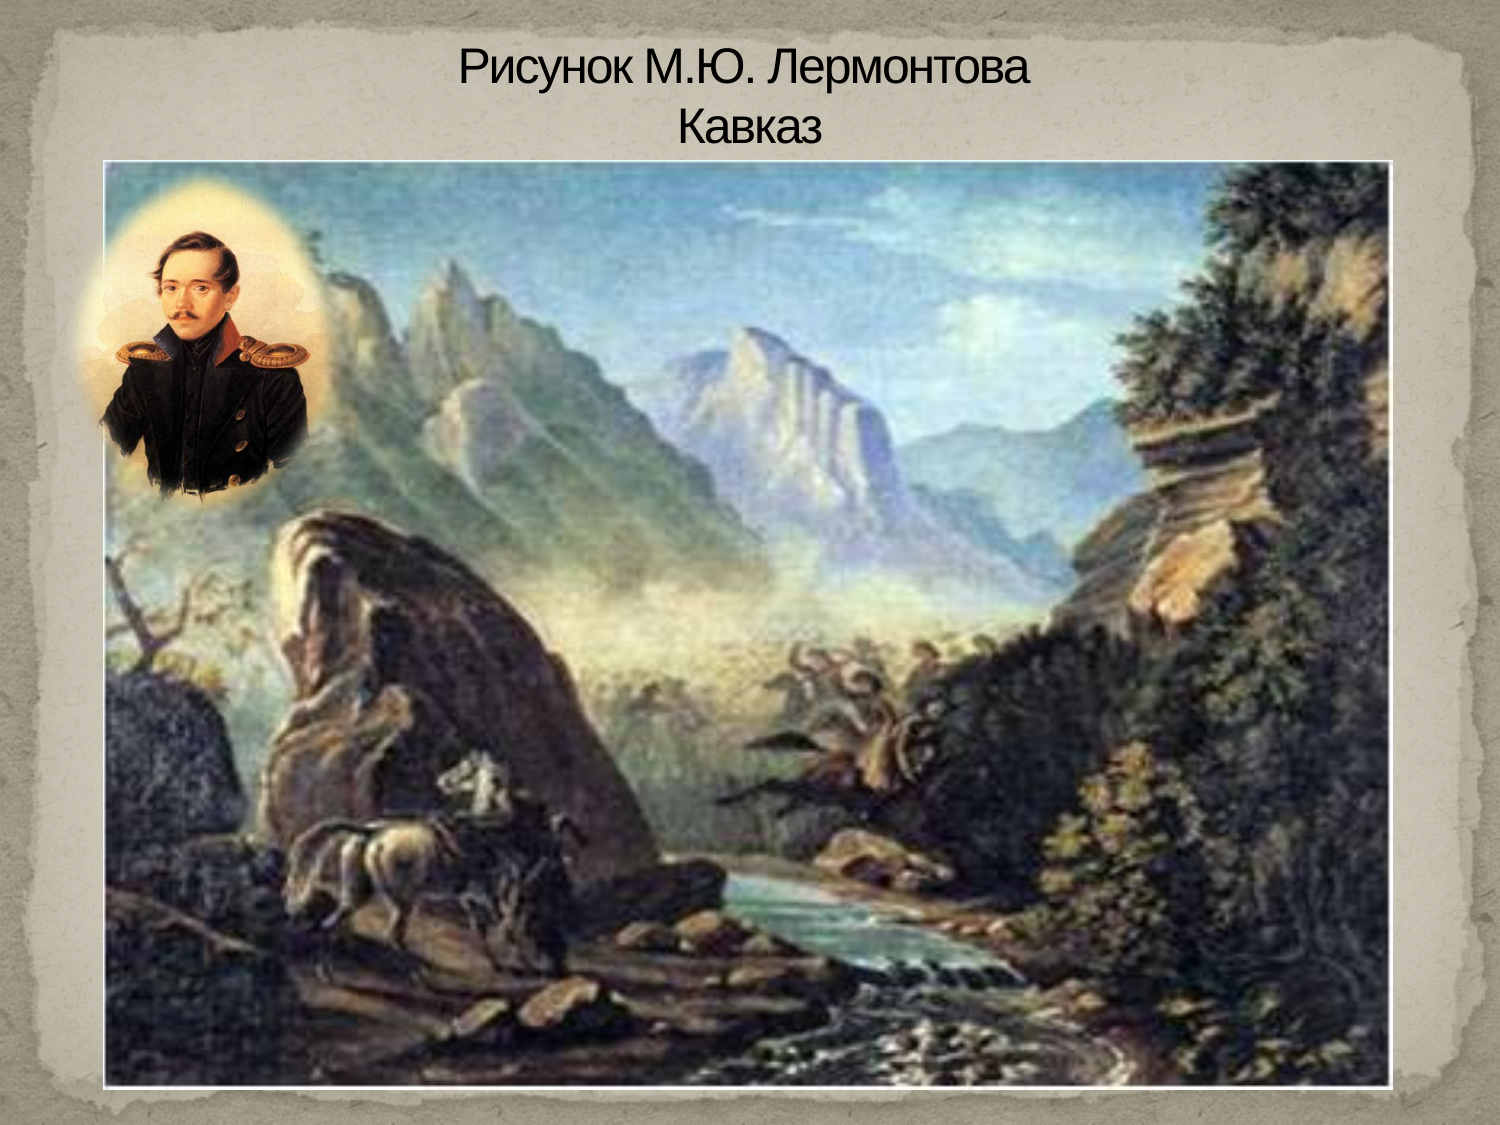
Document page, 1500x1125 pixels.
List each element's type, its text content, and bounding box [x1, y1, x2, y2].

title Рисунок М.Ю. Лермонтова Кавказ [74, 24, 1425, 161]
picture [60, 160, 1393, 1090]
